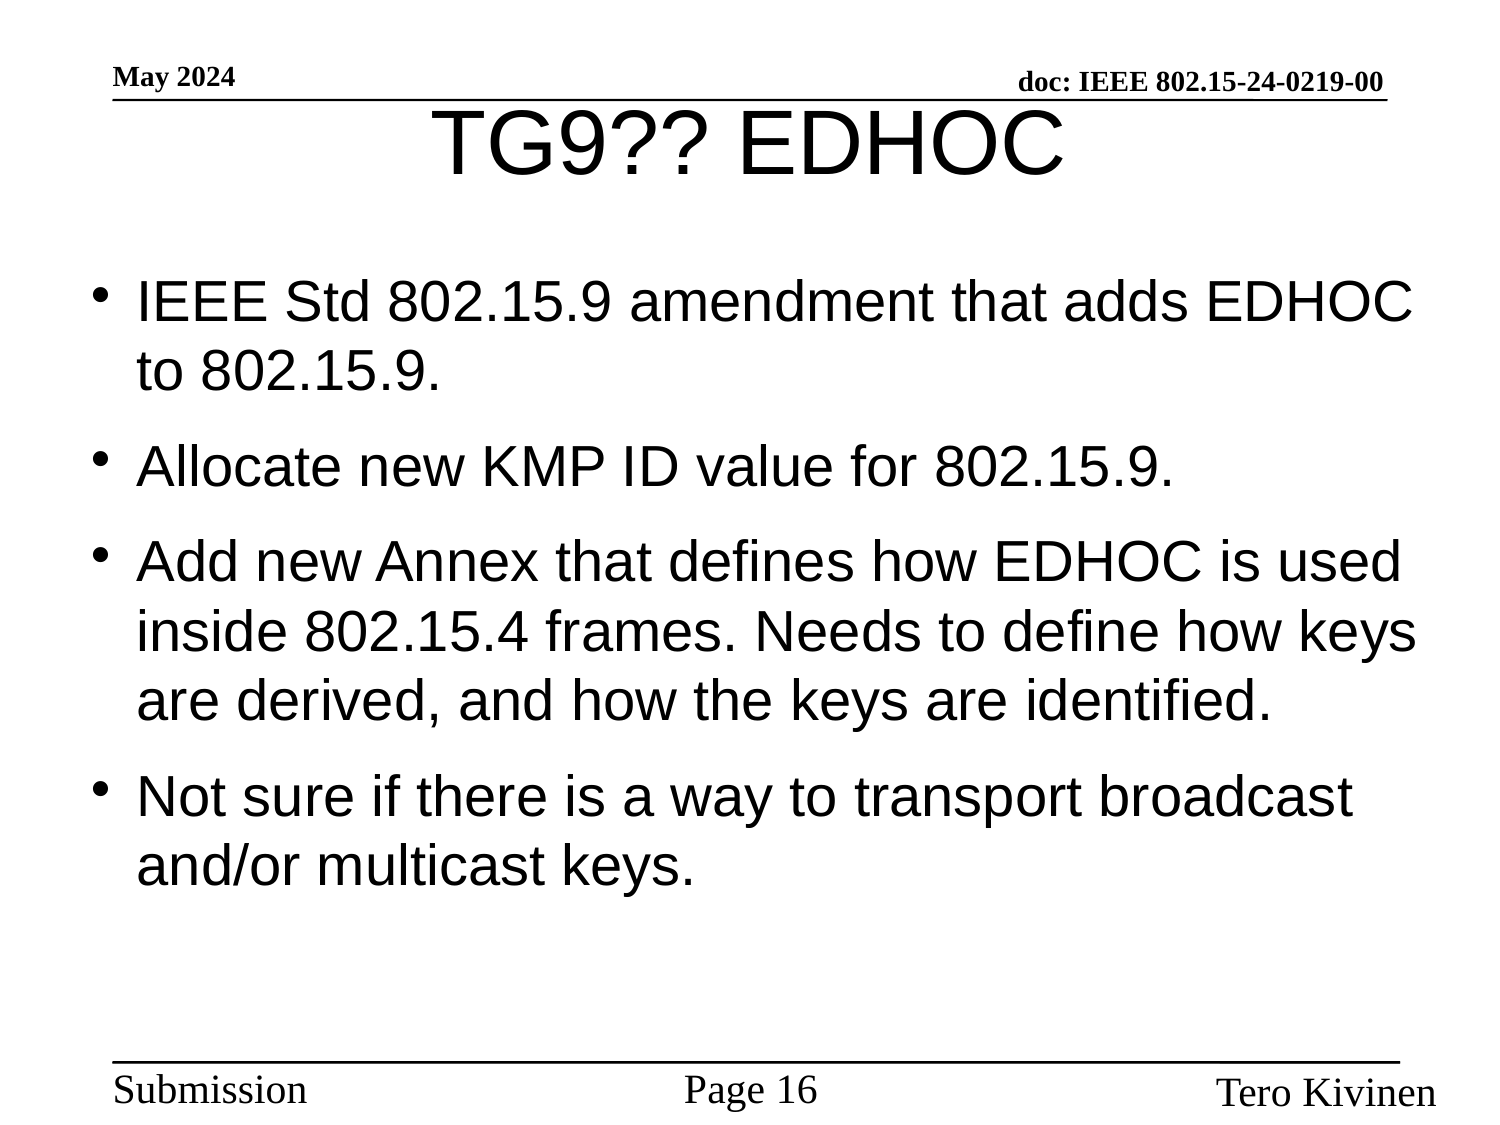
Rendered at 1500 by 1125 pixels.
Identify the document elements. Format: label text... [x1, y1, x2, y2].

text_box TG9?? EDHOC [75, 44, 1424, 232]
text_box IEEE Std 802.15.9 amendment that adds EDHOC to 802.15.9. Allocate new KMP ID value for 802.15.9. Add new Annex that defines how EDHOC is used inside 802.15.4 frames. Needs to define how keys are derived, and how the keys are identified. Not sure if there is a way to transport broadcast and/or multicast keys. [74, 263, 1424, 915]
